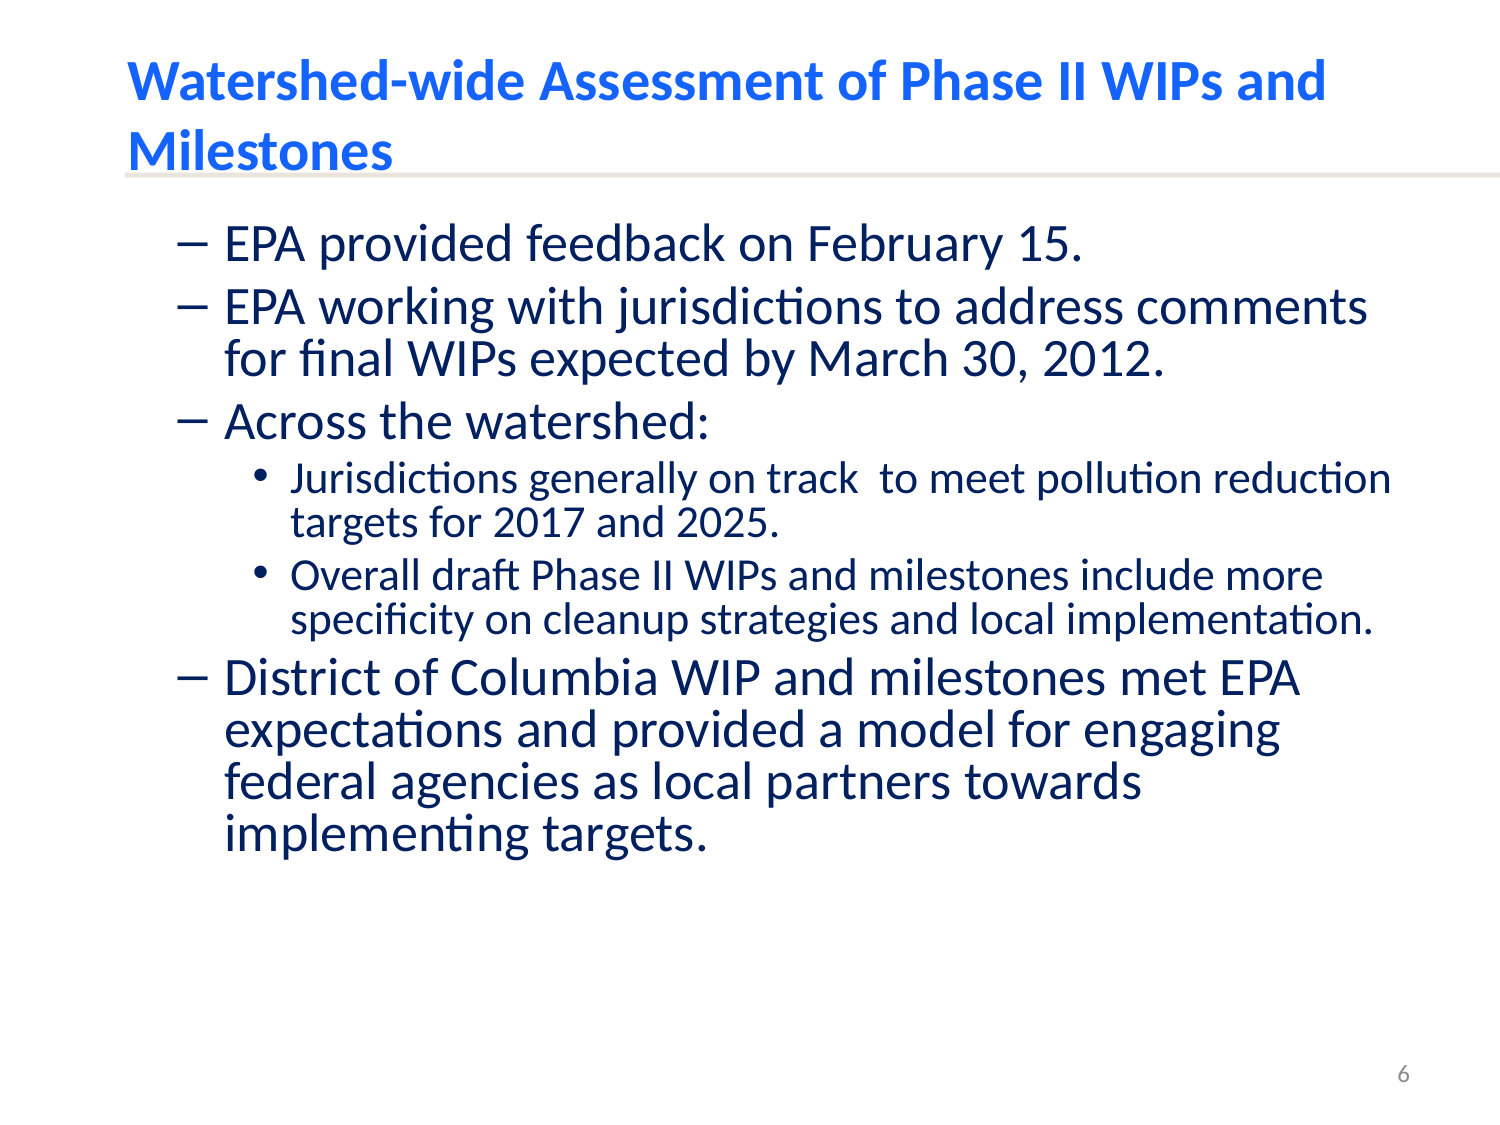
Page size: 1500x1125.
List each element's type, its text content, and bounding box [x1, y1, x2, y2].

list EPA provided feedback on February 15. EPA working with jurisdictions to address comments for final WIPs expected by March 30, 2012. Across the watershed: Jurisdictions generally on track to meet pollution reduction targets for 2017 and 2025. Overall draft Phase II WIPs and milestones include more specificity on cleanup strategies and local implementation. District of Columbia WIP and milestones met EPA expectations and provided a model for engaging federal agencies as local partners towards implementing targets. [87, 212, 1438, 913]
title Watershed-wide Assessment of Phase II WIPs and Milestones [112, 0, 1463, 225]
text_box [1074, 1042, 1425, 1103]
